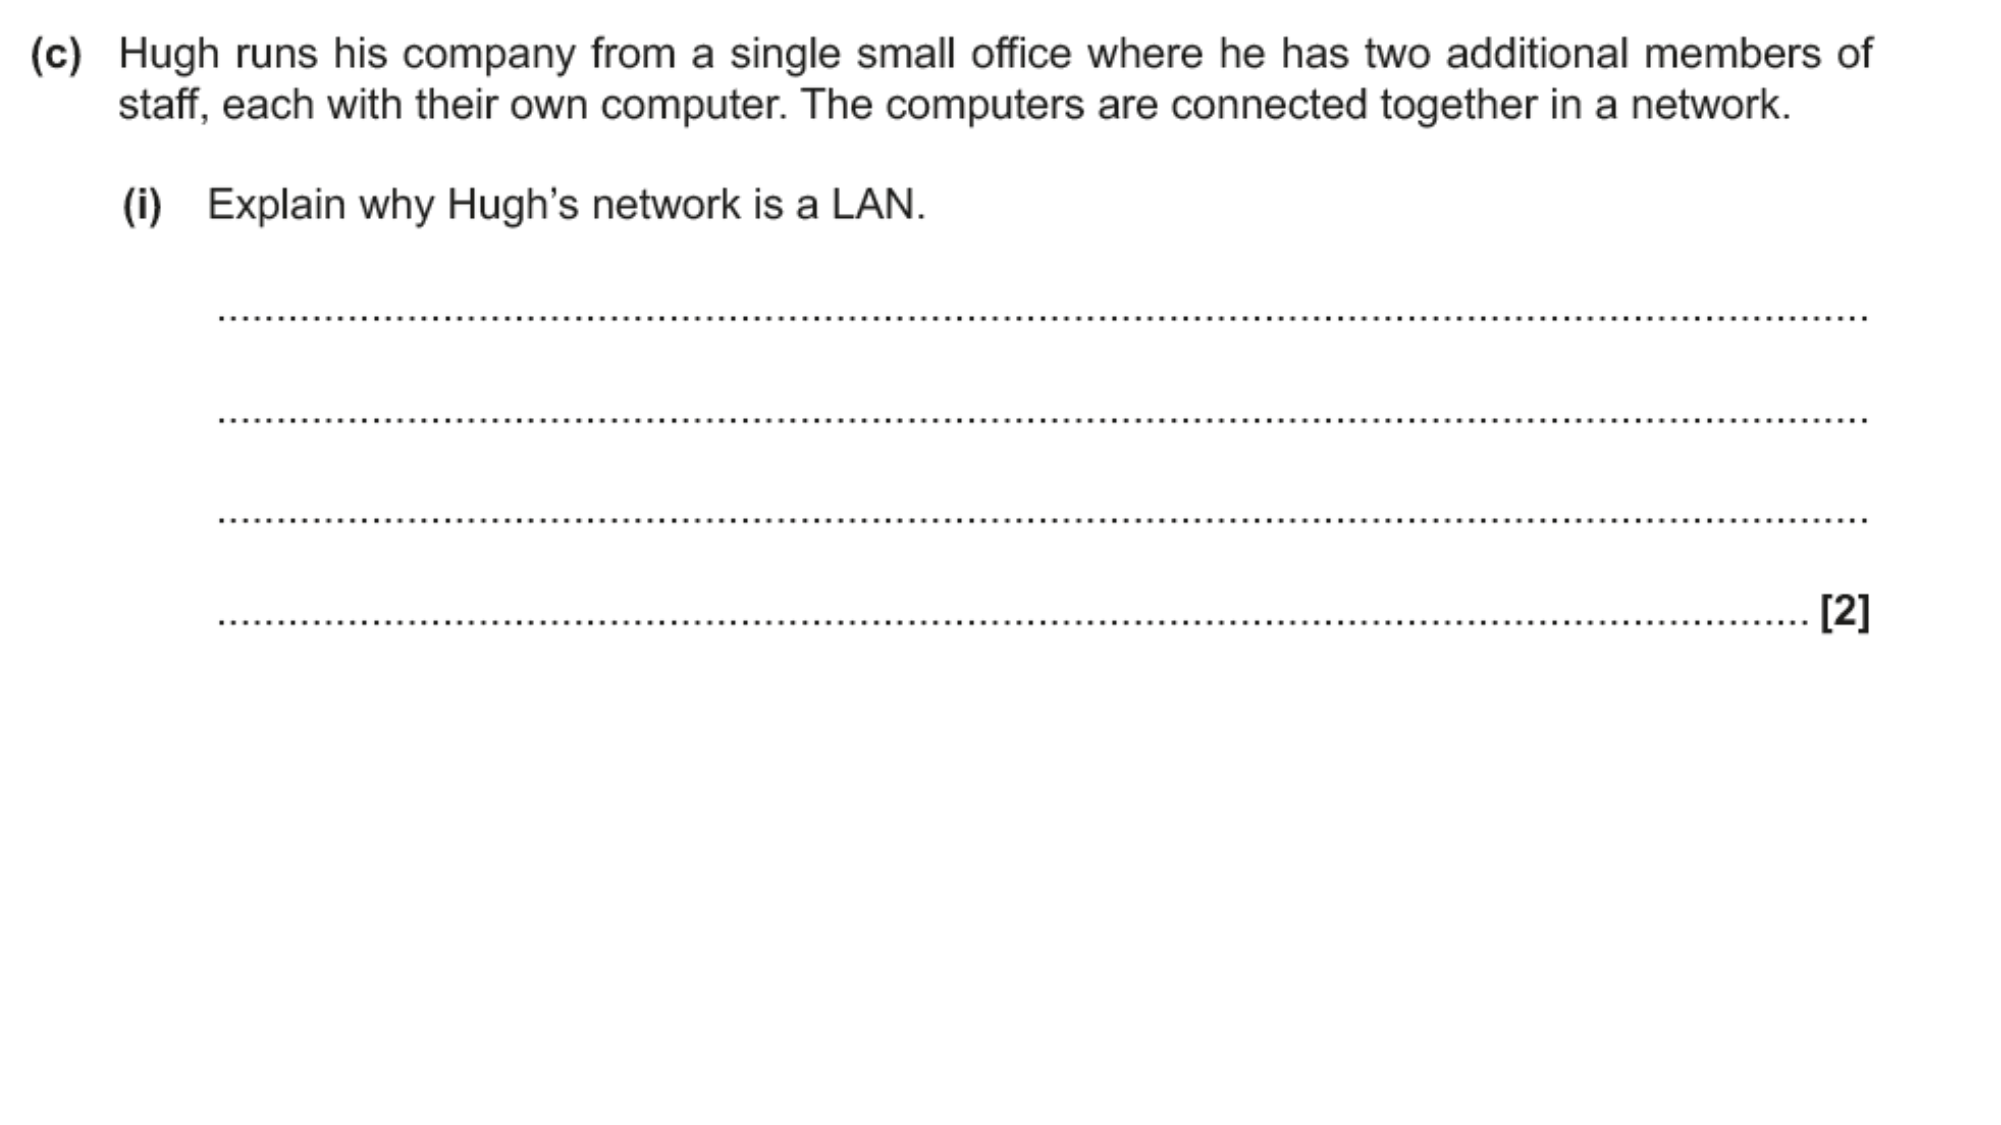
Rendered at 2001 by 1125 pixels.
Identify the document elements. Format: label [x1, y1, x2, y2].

picture [0, 19, 1918, 660]
